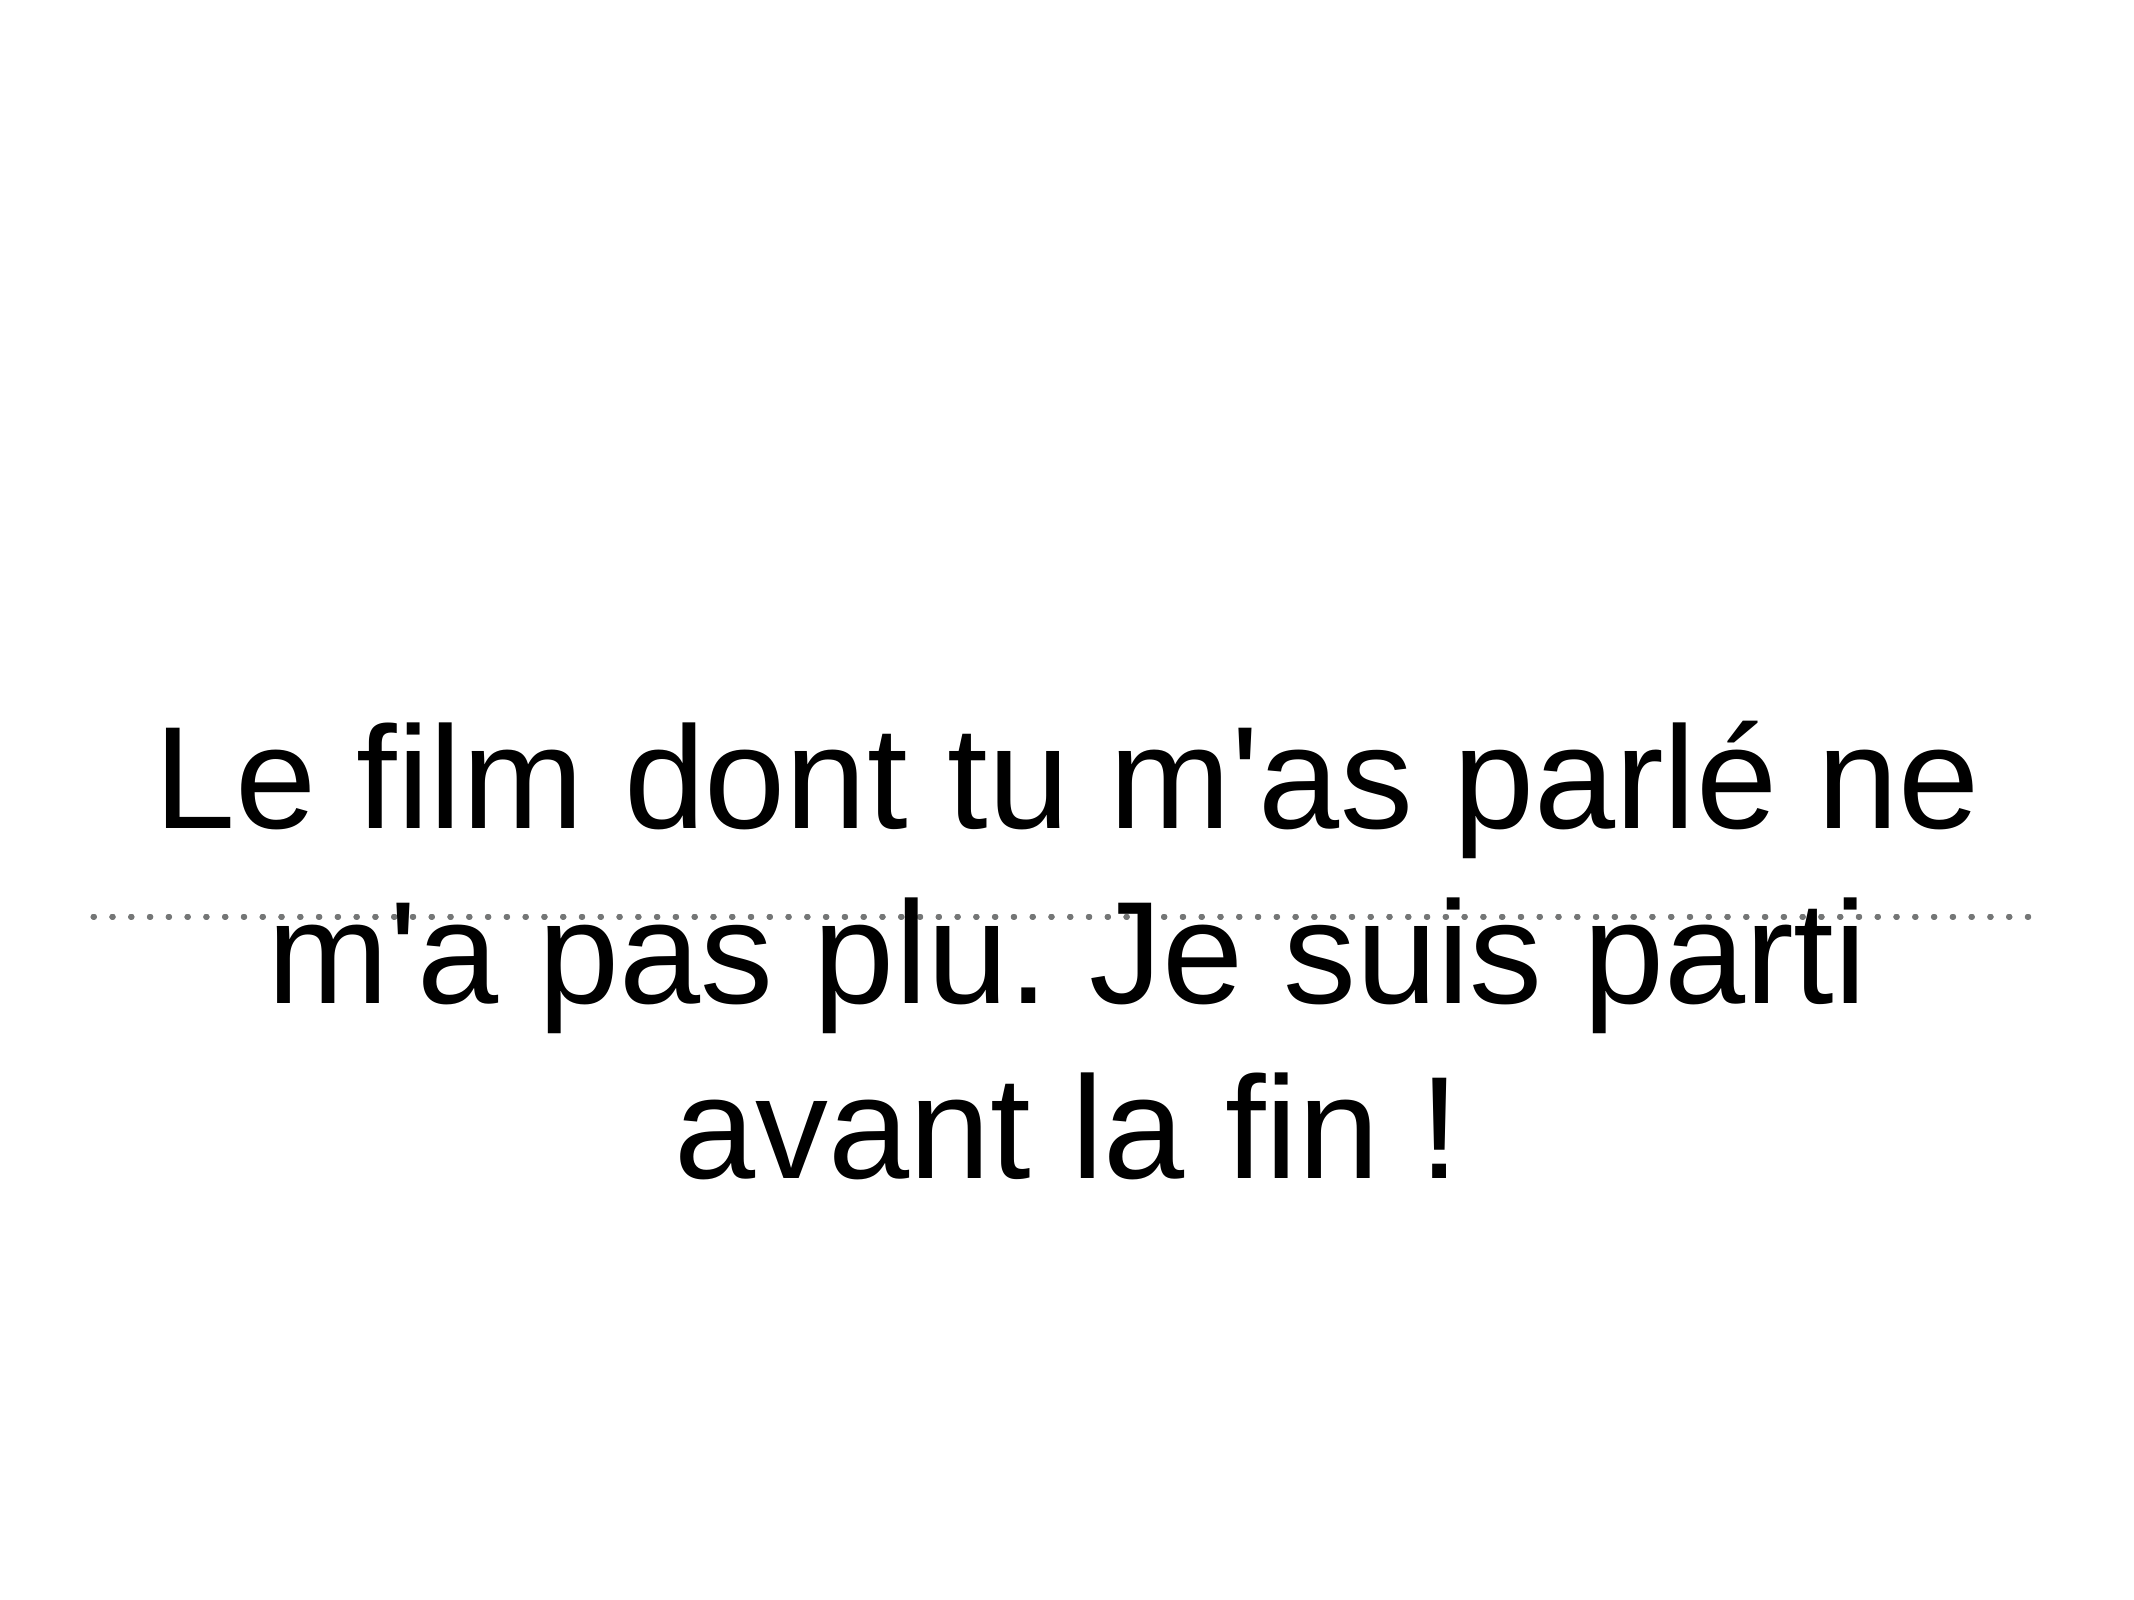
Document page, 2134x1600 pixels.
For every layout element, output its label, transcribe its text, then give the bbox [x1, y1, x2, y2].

title Le film dont tu m'as parlé ne m'a pas plu. Je suis parti avant la fin ! [64, 218, 2071, 1217]
